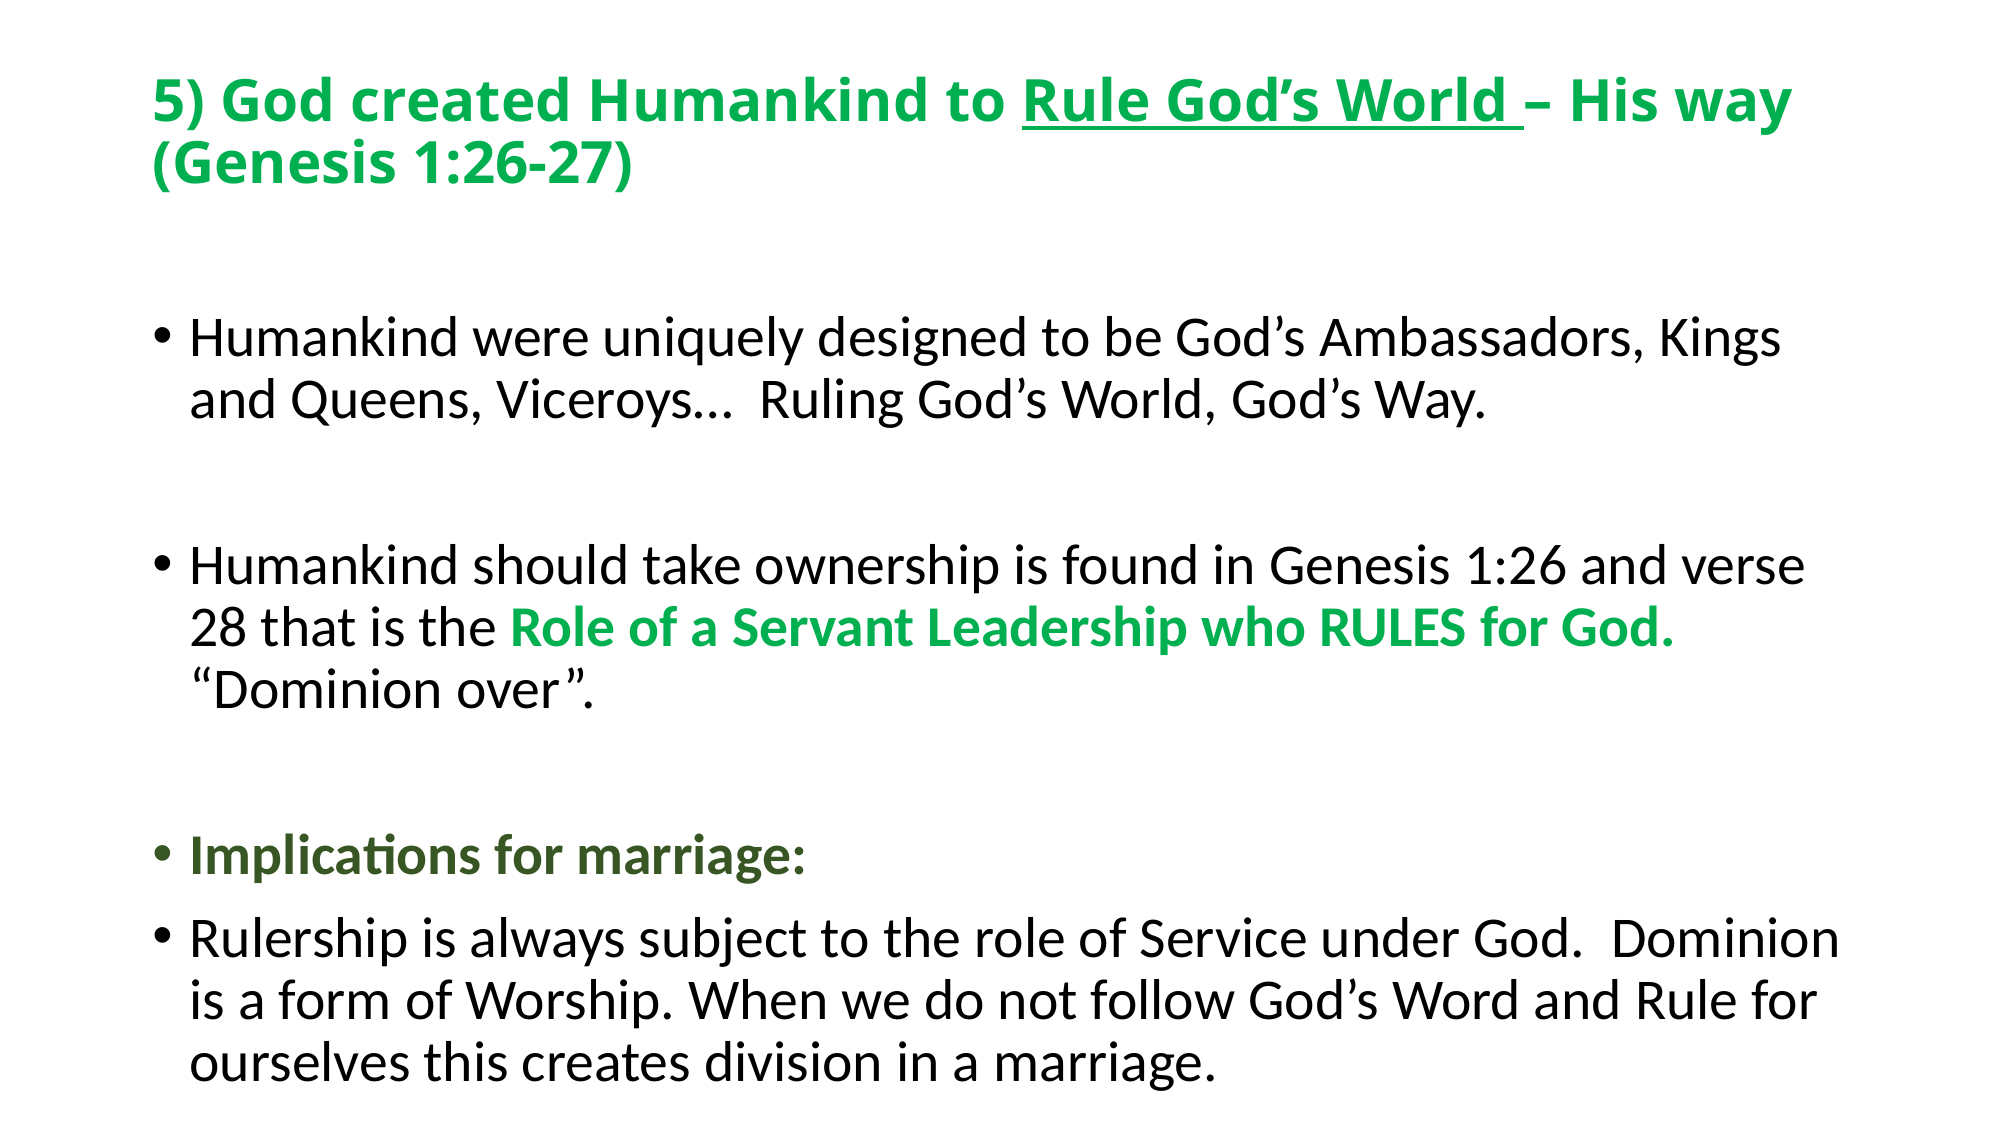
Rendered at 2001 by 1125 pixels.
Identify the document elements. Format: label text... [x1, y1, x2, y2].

title 5) God created Humankind to Rule God’s World – His way (Genesis 1:26-27) [137, 59, 1863, 278]
list Humankind were uniquely designed to be God’s Ambassadors, Kings and Queens, Viceroys… Ruling God’s World, God’s Way. Humankind should take ownership is found in Genesis 1:26 and verse 28 that is the Role of a Servant Leadership who RULES for God. “Dominion over”. Implications for marriage: Rulership is always subject to the role of Service under God. Dominion is a form of Worship. When we do not follow God’s Word and Rule for ourselves this creates division in a marriage. [137, 299, 1863, 1108]
